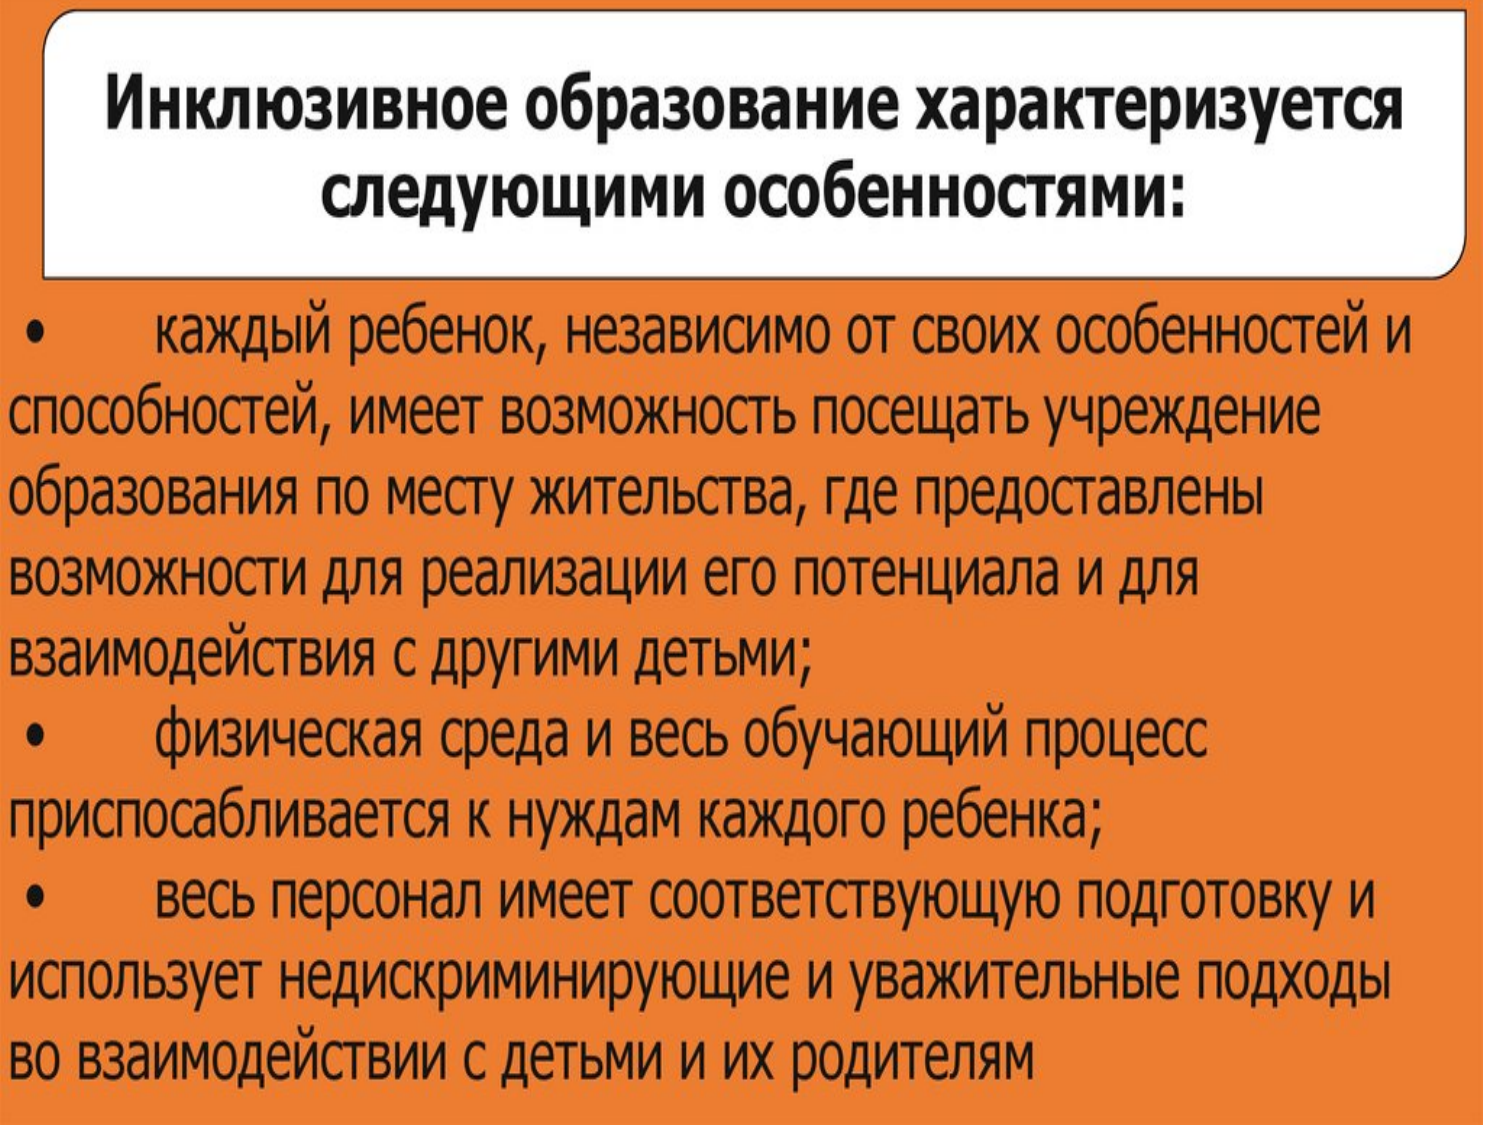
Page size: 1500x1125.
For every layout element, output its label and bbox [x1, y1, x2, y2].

list [0, 0, 1483, 1125]
